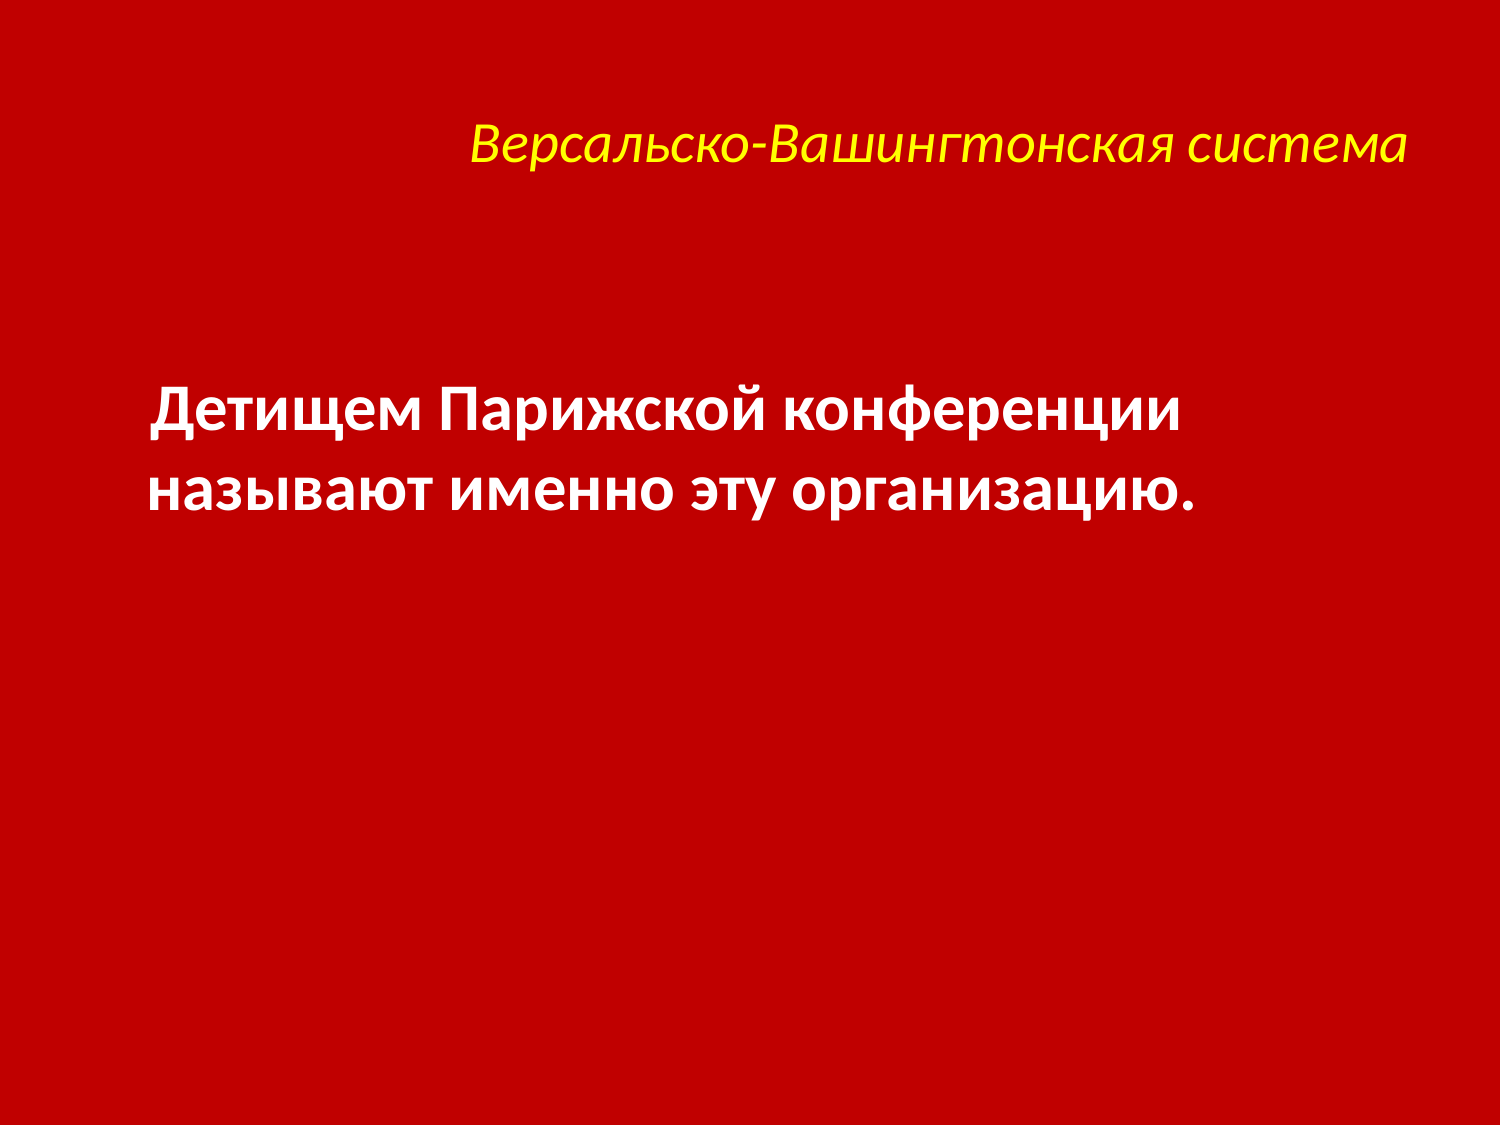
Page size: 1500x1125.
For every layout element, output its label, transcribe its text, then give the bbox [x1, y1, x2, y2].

title Версальско-Вашингтонская система [75, 45, 1425, 233]
list Детищем Парижской конференции называют именно эту организацию. [75, 262, 1425, 1005]
